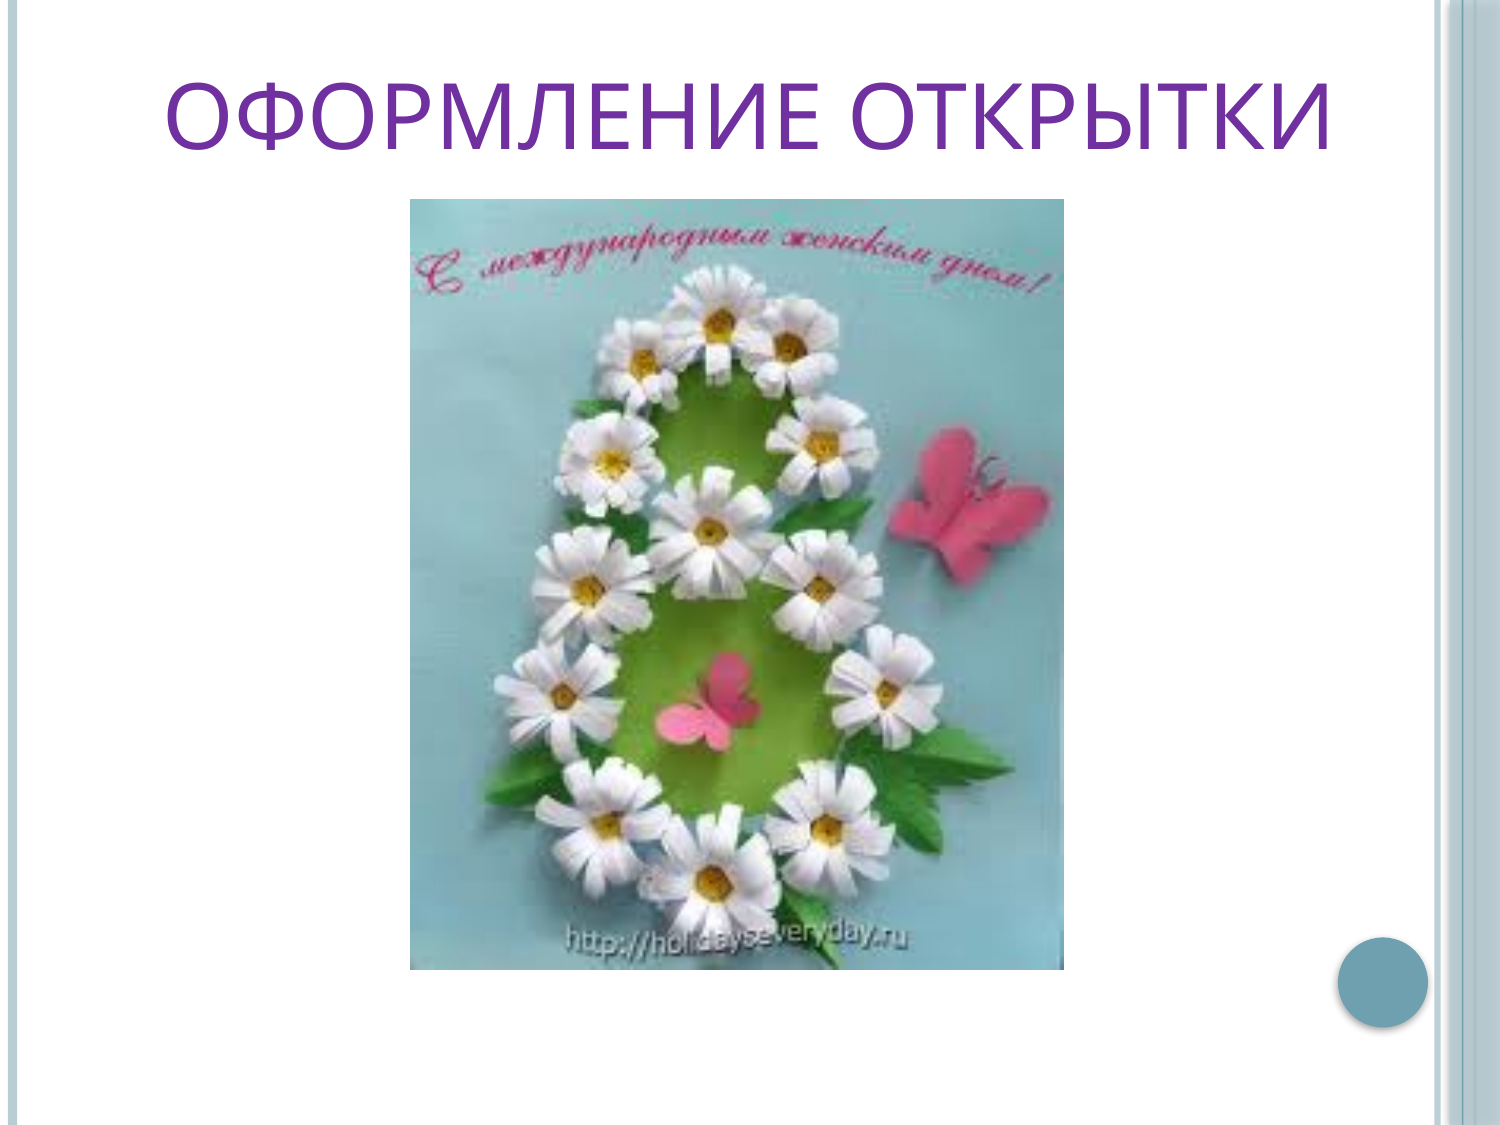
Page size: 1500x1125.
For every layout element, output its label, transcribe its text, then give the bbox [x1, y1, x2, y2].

title Оформление открытки [75, 45, 1425, 176]
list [409, 198, 1065, 971]
